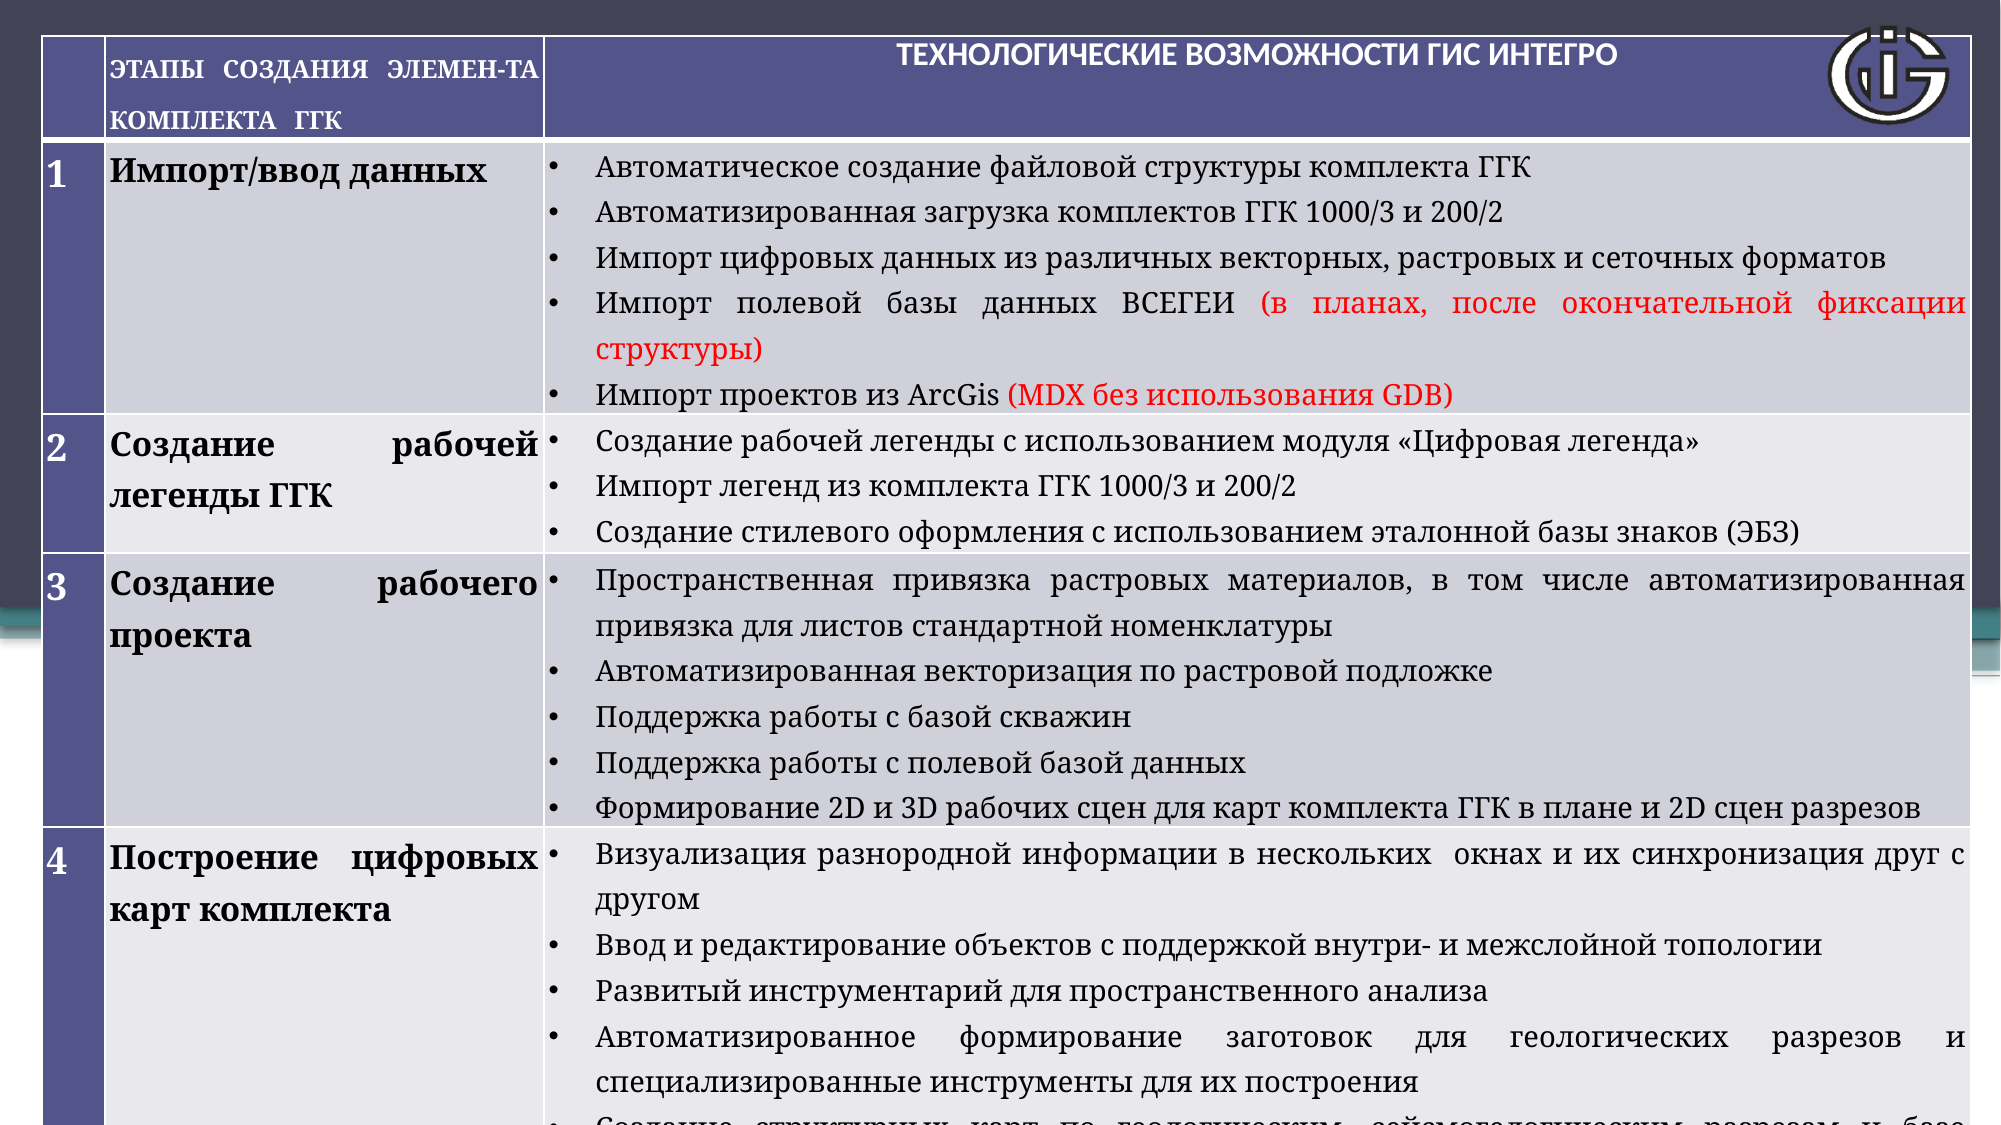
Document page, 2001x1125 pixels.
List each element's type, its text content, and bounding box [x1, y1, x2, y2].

table_cell Создание рабочей легенды ГГК [106, 415, 543, 552]
table_cell 1 [43, 143, 104, 413]
table_header ТЕХНОЛОГИЧЕСКИЕ ВОЗМОЖНОСТИ ГИС ИНТЕГРО [545, 37, 1806, 137]
table_header ЭТАПЫ СОЗДАНИЯ ЭЛЕМЕН-ТА КОМПЛЕКТА ГГК [106, 37, 543, 137]
table_cell 2 [43, 415, 104, 552]
table_cell Создание рабочего проекта [106, 554, 543, 826]
table_cell Визуализация разнородной информации в нескольких окнах и их синхронизация друг с другом Ввод и редактирование объектов с поддержкой внутри- и межслойной топологии Развитый инструментарий для пространственного анализа Автоматизированное формирование заготовок для геологических разрезов и специализированные инструменты для их построения Создание структурных карт по геологическим, сейсмогелогическим разрезам и базе скважин 2D и 3D геофизическое моделирование Построение схем корреляций по скважинам Блок решения прогнозных задач [545, 828, 1970, 1125]
table_cell Автоматическое создание файловой структуры комплекта ГГК Автоматизированная загрузка комплектов ГГК 1000/3 и 200/2 Импорт цифровых данных из различных векторных, растровых и сеточных форматов Импорт полевой базы данных ВСЕГЕИ (в планах, после окончательной фиксации структуры) Импорт проектов из ArcGis (MDX без использования GDB) [545, 143, 1970, 413]
table_header [43, 37, 104, 137]
table_cell Пространственная привязка растровых материалов, в том числе автоматизированная привязка для листов стандартной номенклатуры Автоматизированная векторизация по растровой подложке Поддержка работы с базой скважин Поддержка работы с полевой базой данных Формирование 2D и 3D рабочих сцен для карт комплекта ГГК в плане и 2D сцен разрезов [545, 554, 1970, 826]
table_cell Импорт/ввод данных [106, 143, 543, 413]
table_cell Создание рабочей легенды с использованием модуля «Цифровая легенда» Импорт легенд из комплекта ГГК 1000/3 и 200/2 Создание стилевого оформления с использованием эталонной базы знаков (ЭБЗ) [545, 415, 1970, 552]
table_cell 4 [43, 828, 104, 1125]
picture [1812, 0, 1963, 150]
table_cell Построение цифровых карт комплекта [106, 828, 543, 1125]
table_cell 3 [43, 554, 104, 826]
